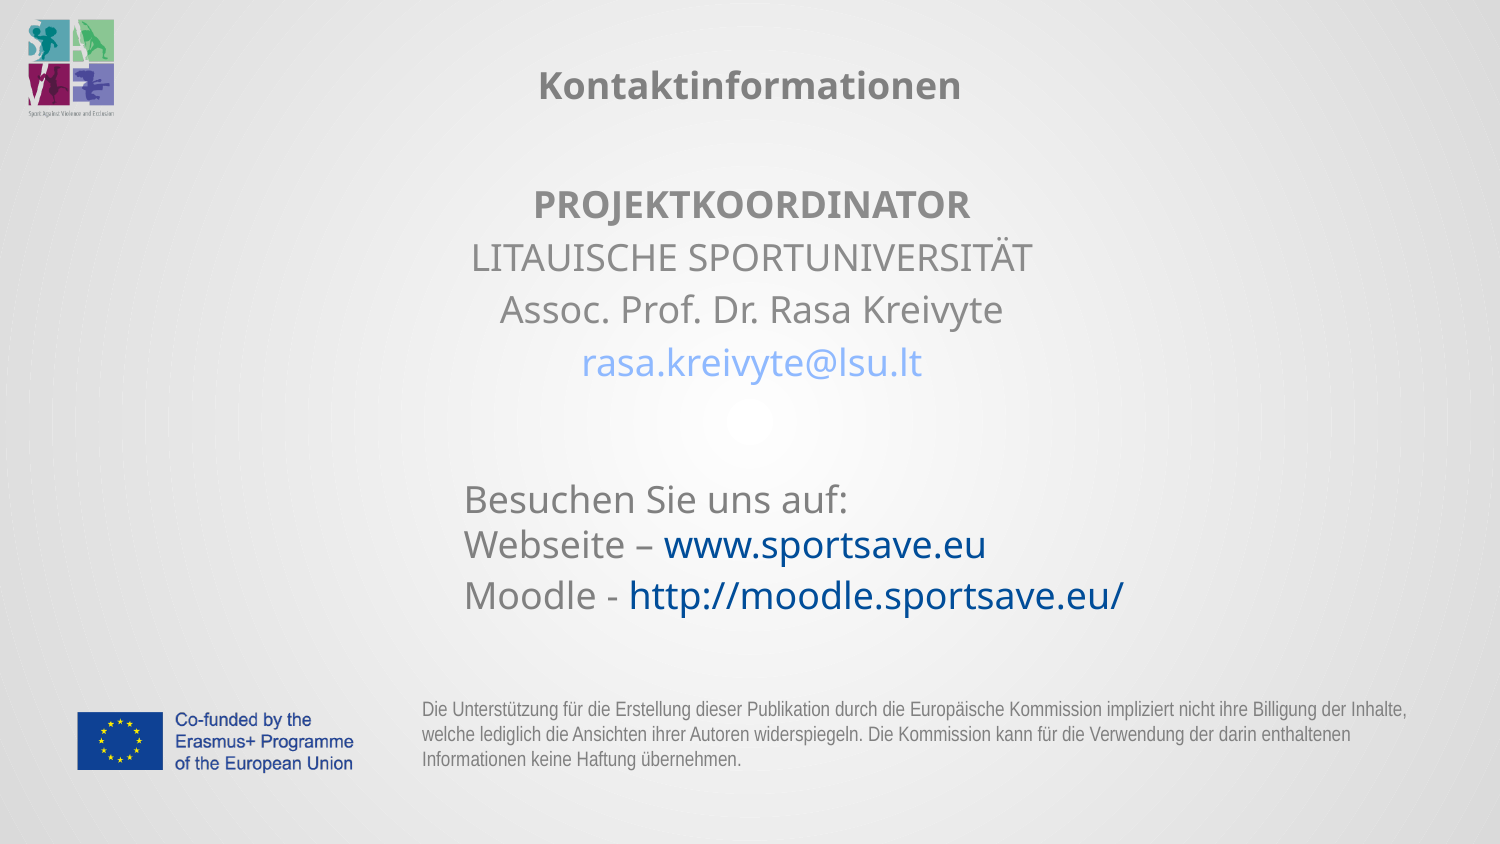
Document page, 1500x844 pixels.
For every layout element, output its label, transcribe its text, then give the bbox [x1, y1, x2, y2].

text_box Die Unterstützung für die Erstellung dieser Publikation durch die Europäische Kommission impliziert nicht ihre Billigung der Inhalte, welche lediglich die Ansichten ihrer Autoren widerspiegeln. Die Kommission kann für die Verwendung der darin enthaltenen Informationen keine Haftung übernehmen. [407, 688, 1447, 778]
text_box Besuchen Sie uns auf: Webseite – www.sportsave.eu Moodle - http://moodle.sportsave.eu/ [448, 469, 1140, 631]
subtitle PROJEKTKOORDINATOR LITAUISCHE SPORTUNIVERSITÄT Assoc. Prof. Dr. Rasa Kreivyte rasa.kreivyte@lsu.lt [227, 173, 1278, 635]
title Kontaktinformationen [225, 43, 1275, 115]
picture [0, 0, 142, 142]
picture [61, 695, 375, 786]
